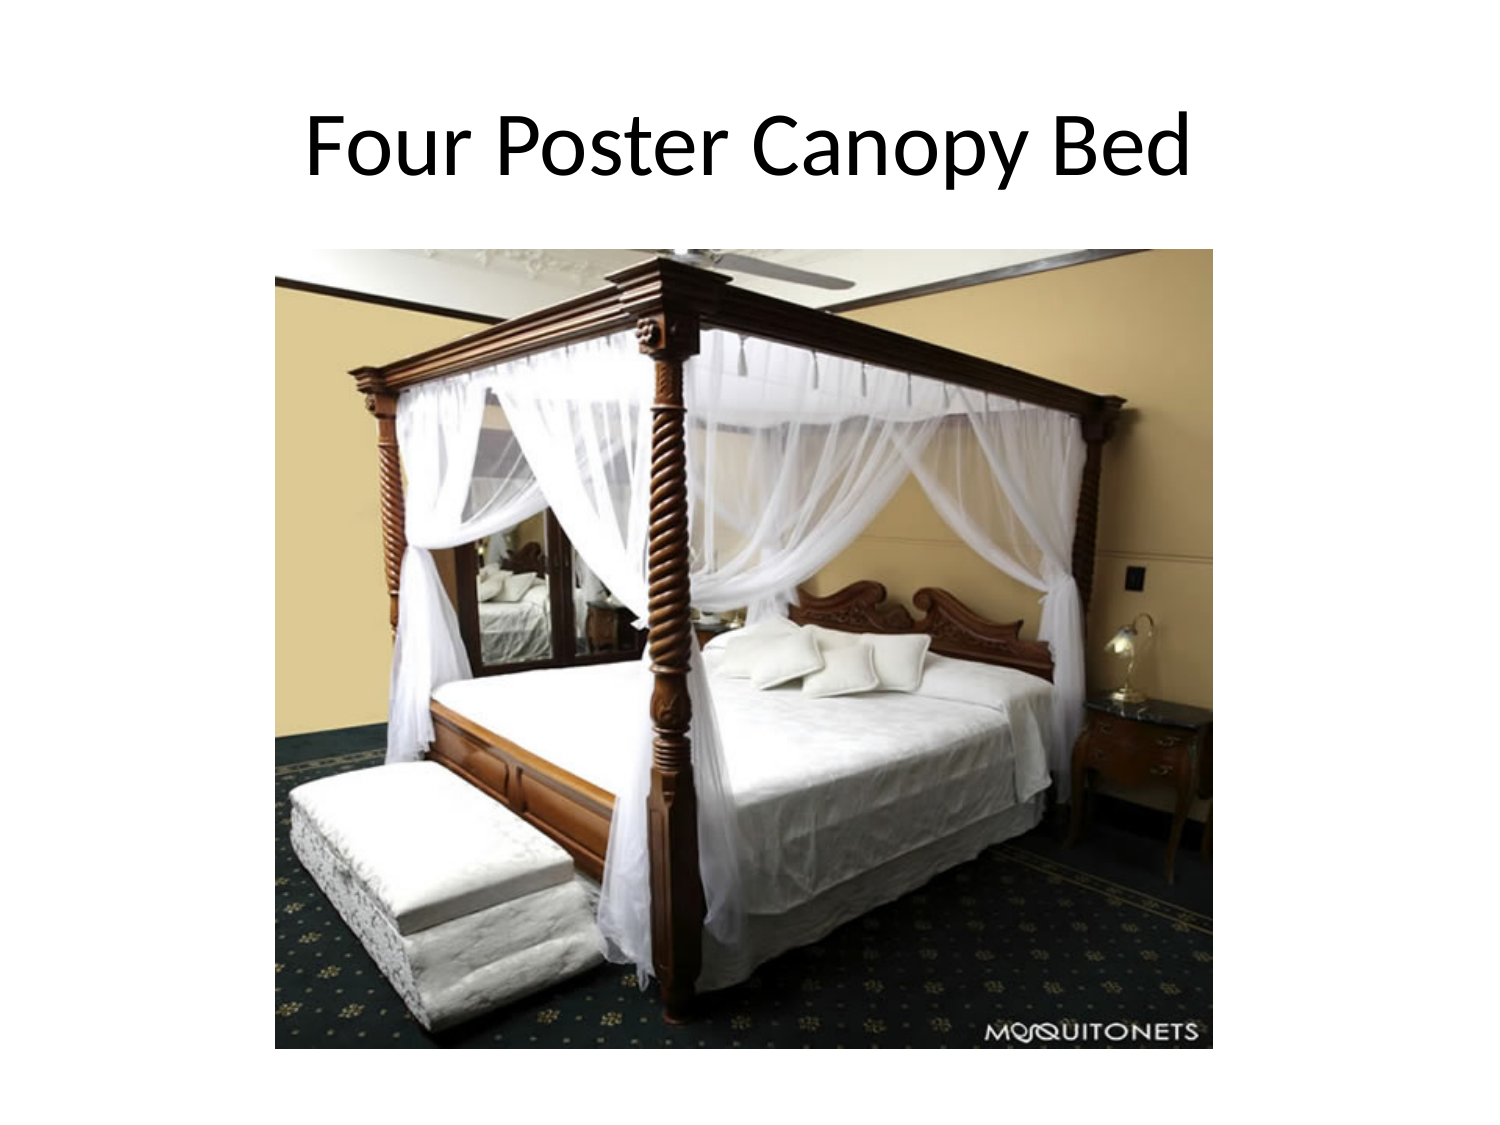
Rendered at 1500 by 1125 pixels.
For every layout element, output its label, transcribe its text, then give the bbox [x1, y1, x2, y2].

title Four Poster Canopy Bed [75, 45, 1425, 233]
picture [274, 249, 1213, 1049]
